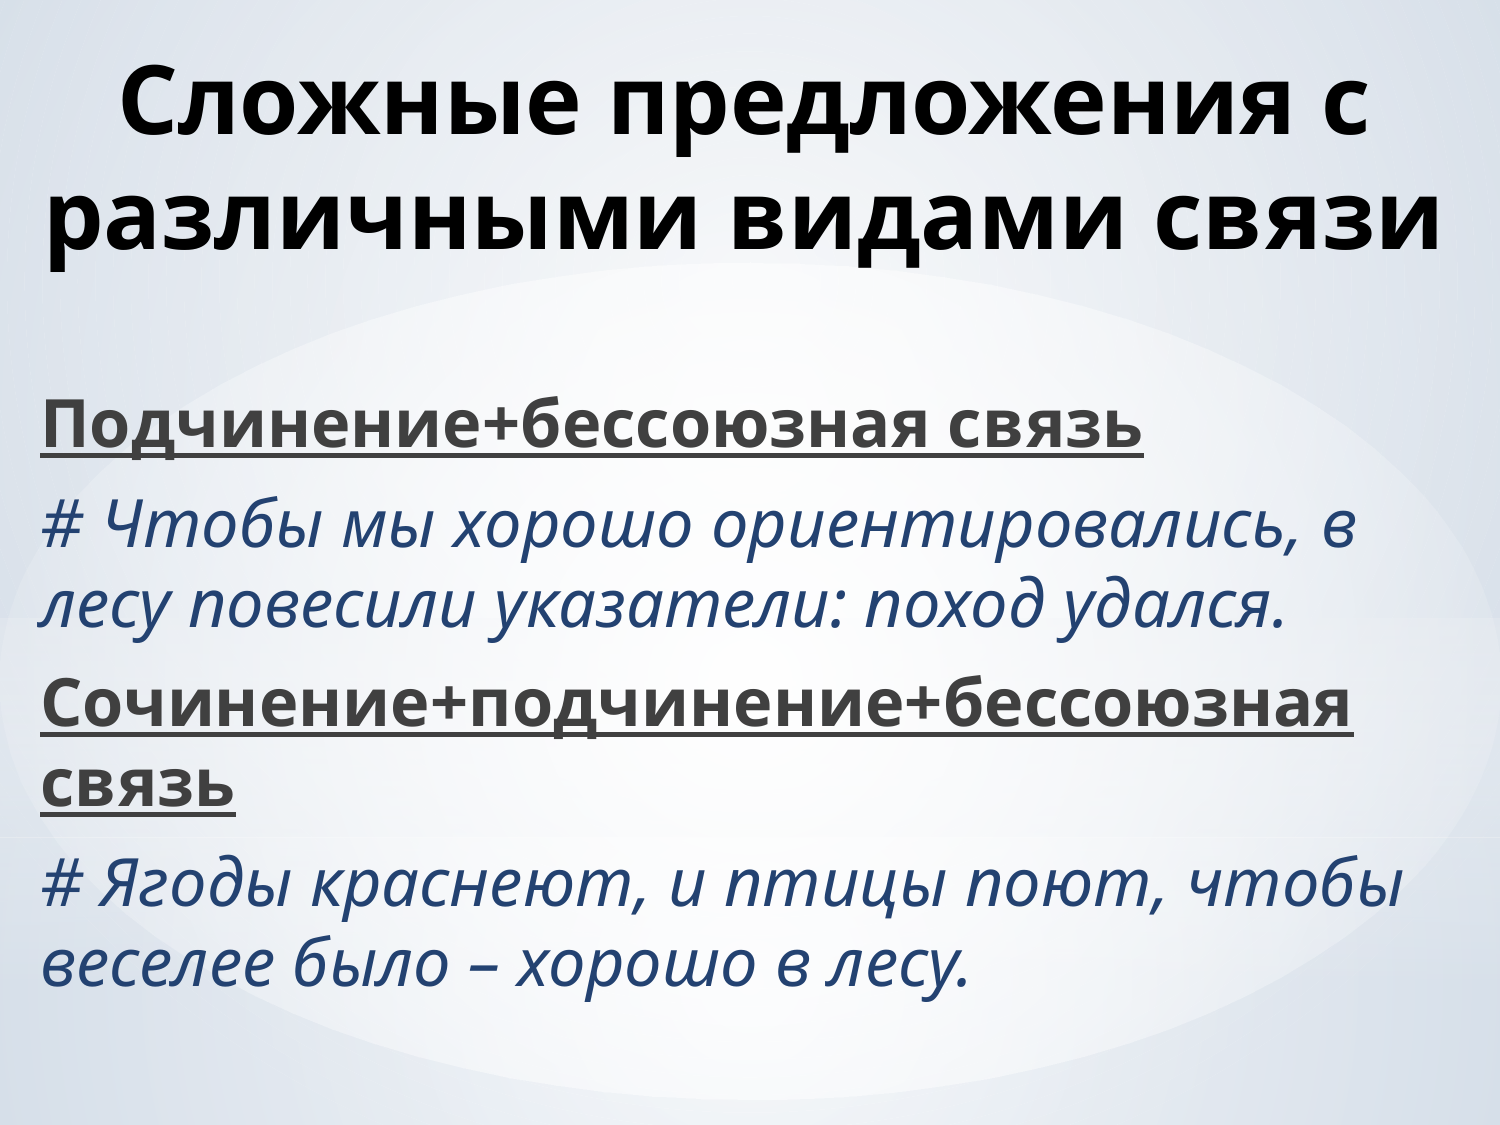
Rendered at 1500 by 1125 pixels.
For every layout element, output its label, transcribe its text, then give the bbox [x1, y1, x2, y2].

list Подчинение+бессоюзная связь # Чтобы мы хорошо ориентировались, в лесу повесили указатели: поход удался. Сочинение+подчинение+бессоюзная связь # Ягоды краснеют, и птицы поют, чтобы веселее было – хорошо в лесу. [17, 373, 1483, 1083]
title Сложные предложения с различными видами связи [17, 30, 1471, 303]
